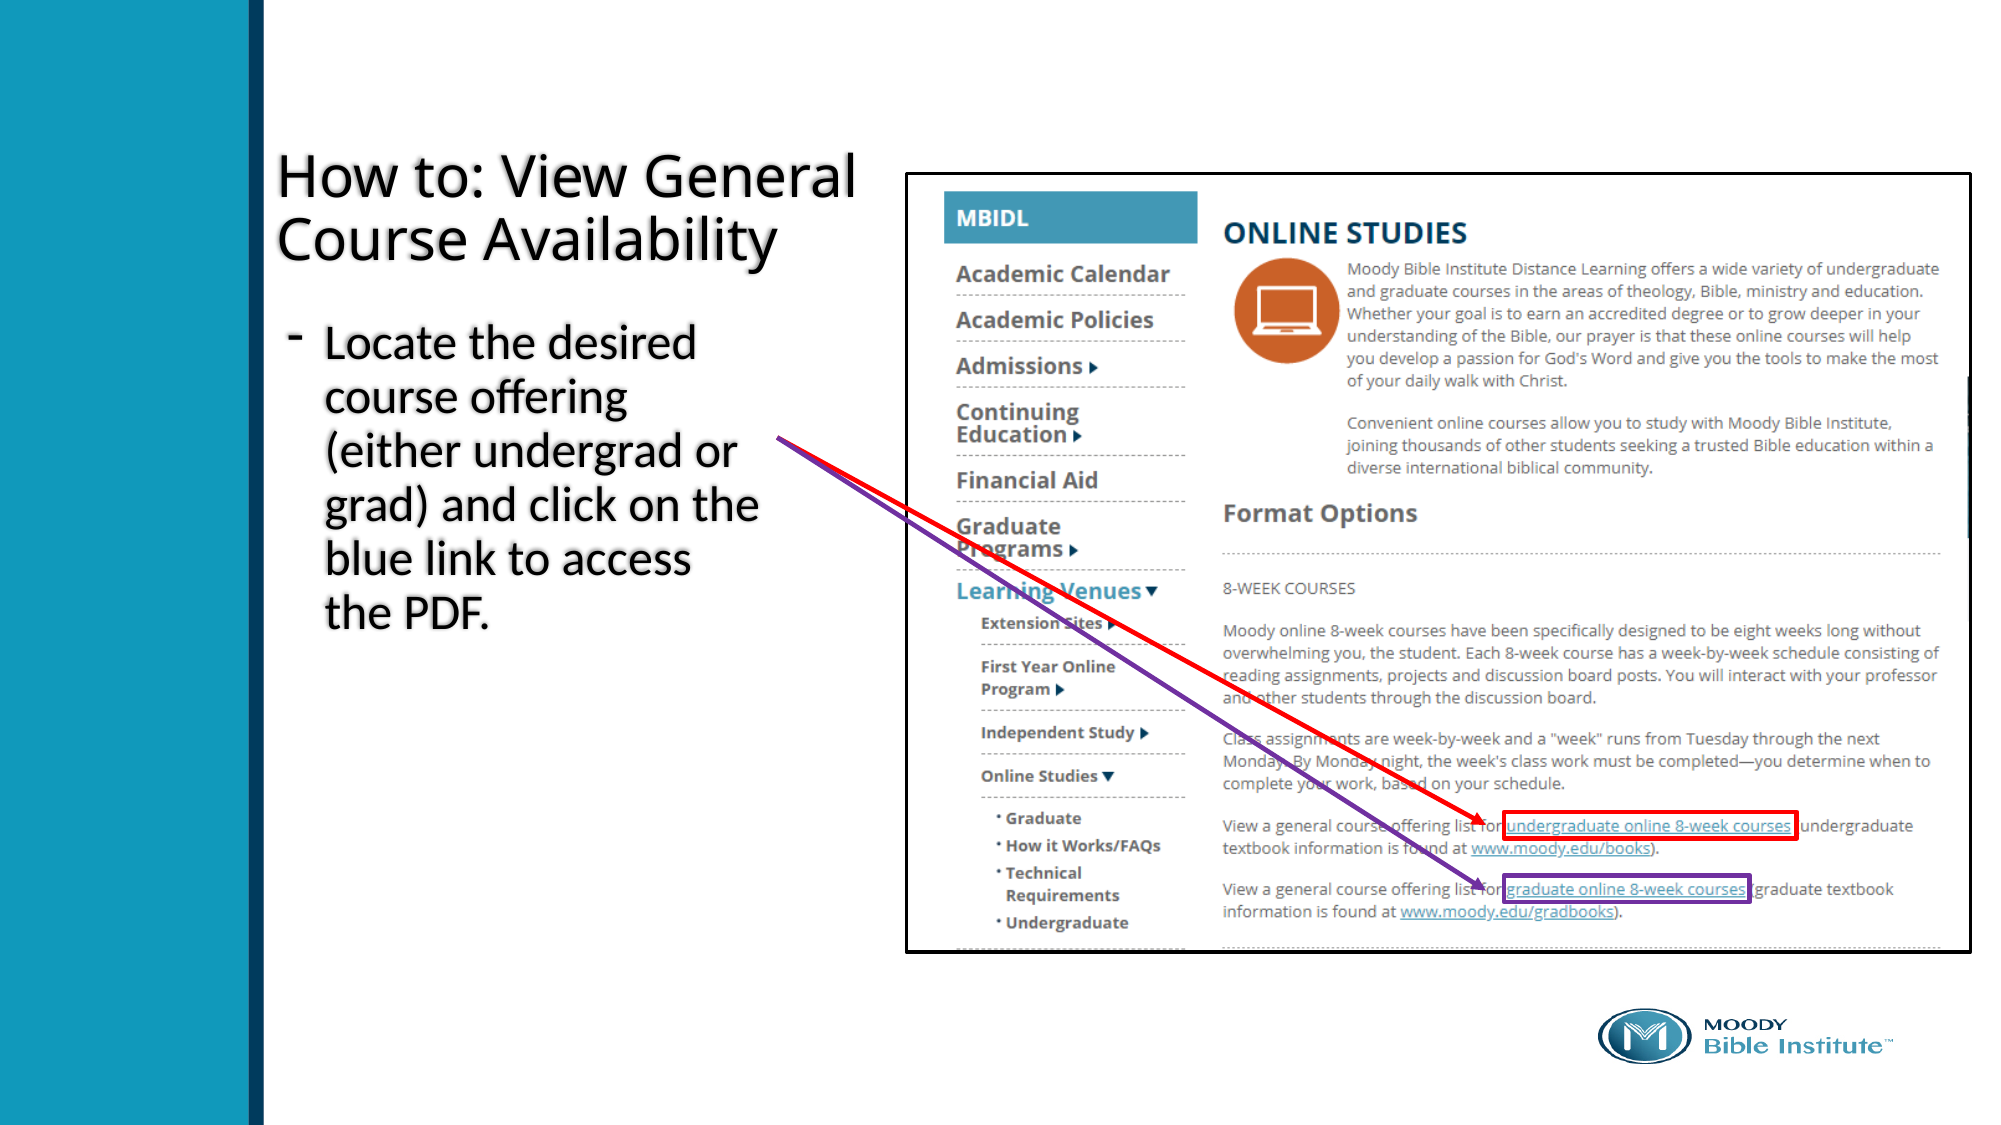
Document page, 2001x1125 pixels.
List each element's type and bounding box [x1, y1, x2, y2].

picture [0, 0, 2000, 1125]
text_box [777, 437, 1486, 891]
